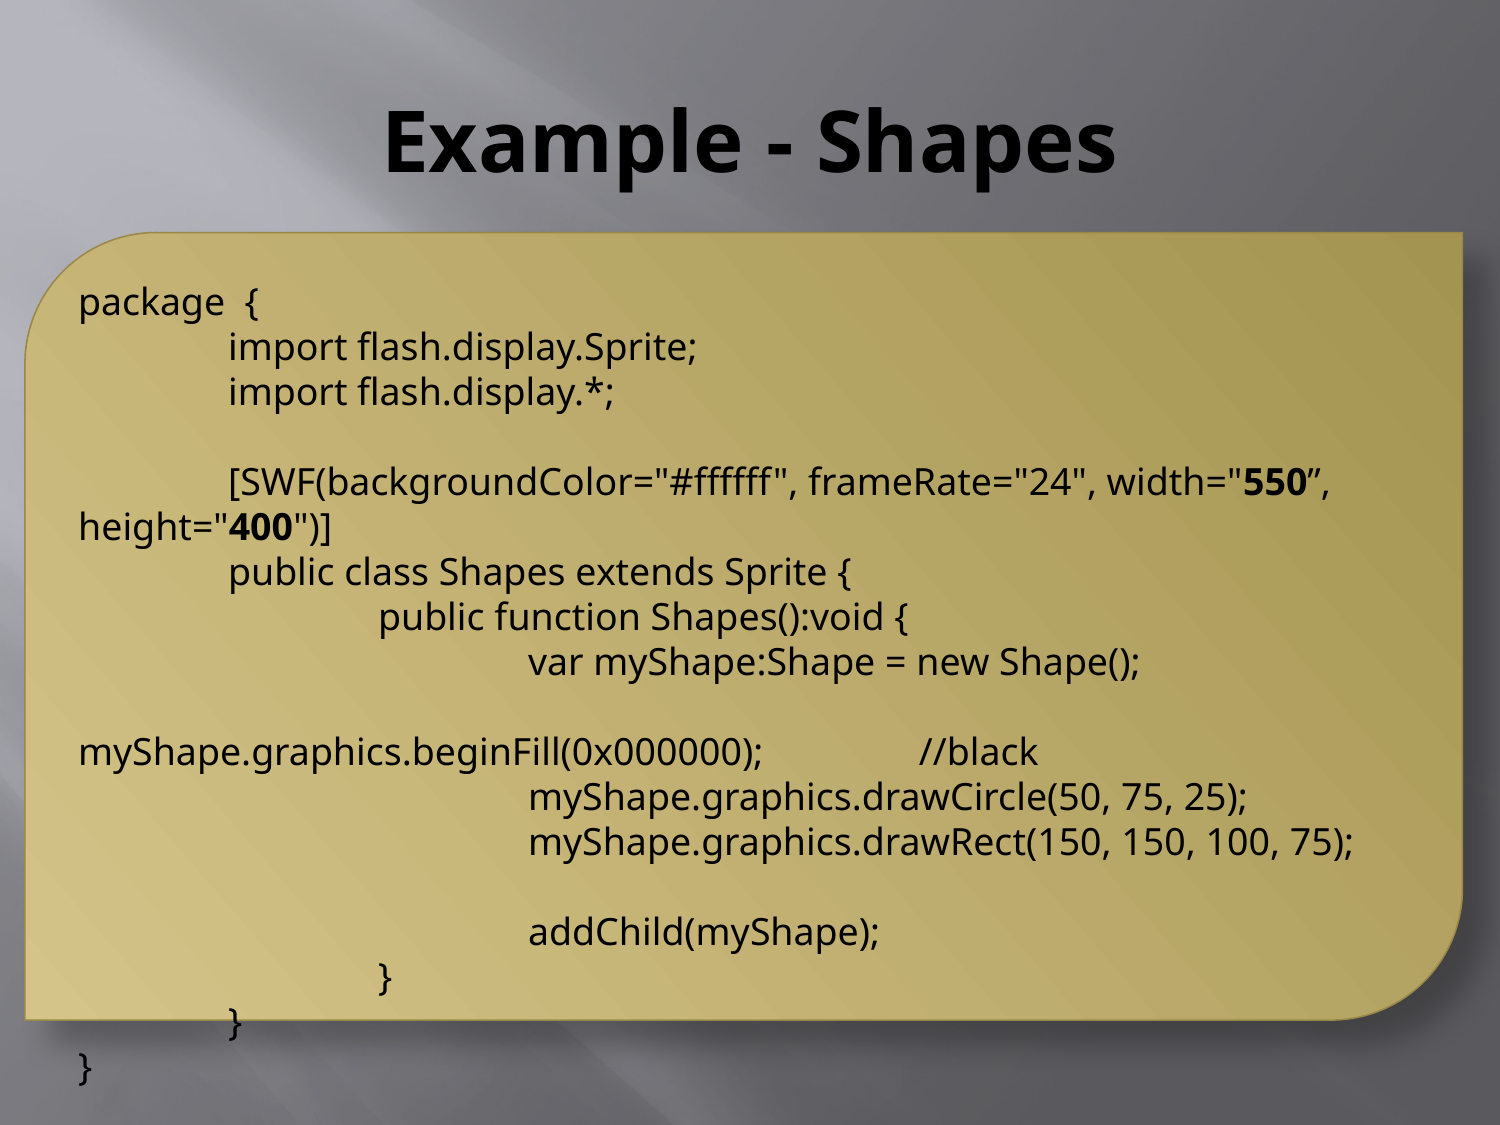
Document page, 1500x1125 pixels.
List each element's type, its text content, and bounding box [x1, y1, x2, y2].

text_box package { import flash.display.Sprite; import flash.display.*; [SWF(backgroundColor="#ffffff", frameRate="24", width="550”, height="400")] public class Shapes extends Sprite { public function Shapes():void { var myShape:Shape = new Shape(); myShape.graphics.beginFill(0x000000); //black myShape.graphics.drawCircle(50, 75, 25); myShape.graphics.drawRect(150, 150, 100, 75); addChild(myShape); } } } [24, 231, 1464, 1021]
title Example - Shapes [75, 45, 1425, 233]
